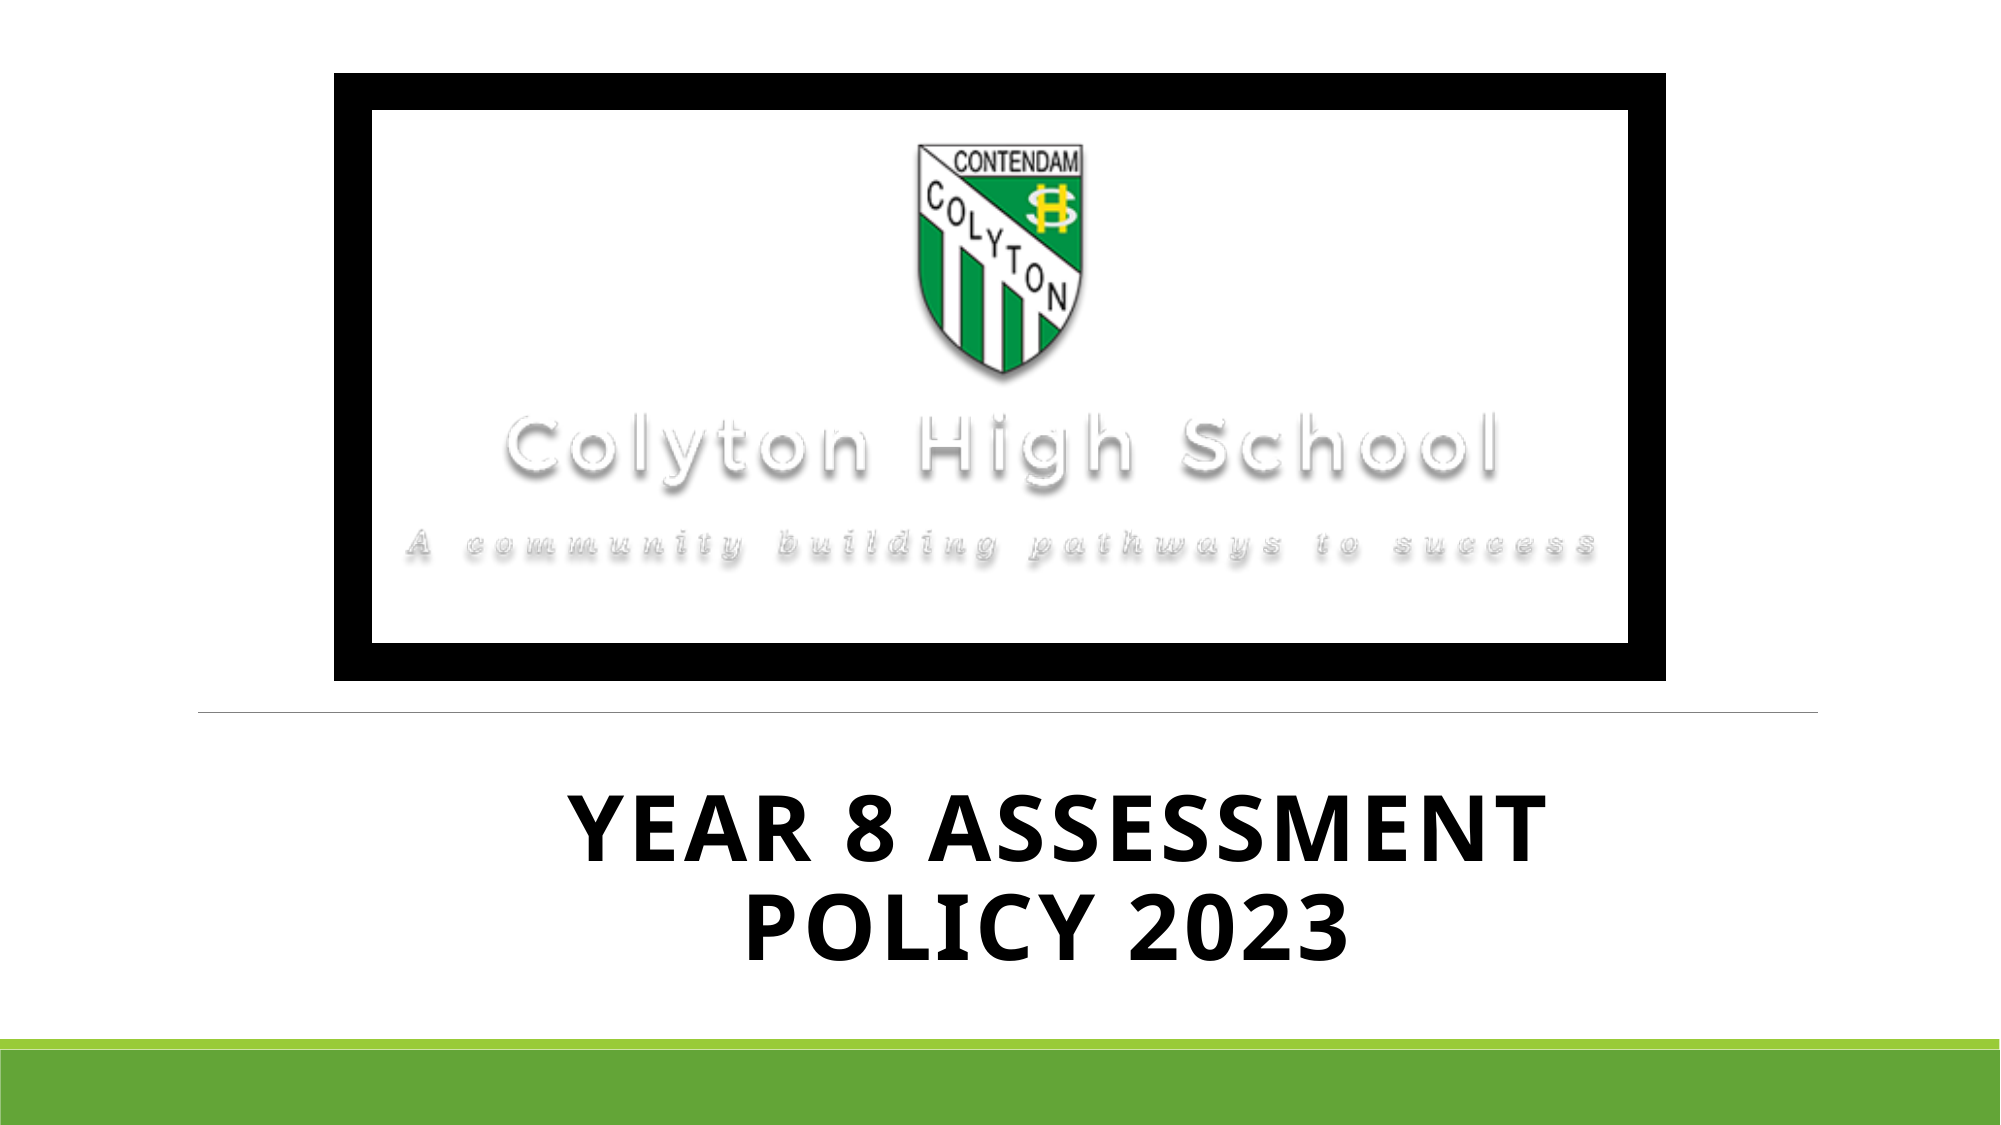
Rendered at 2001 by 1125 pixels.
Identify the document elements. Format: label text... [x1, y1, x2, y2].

picture [371, 109, 1629, 644]
subtitle Year 8 Assessment Policy 2023 [523, 774, 1569, 1015]
